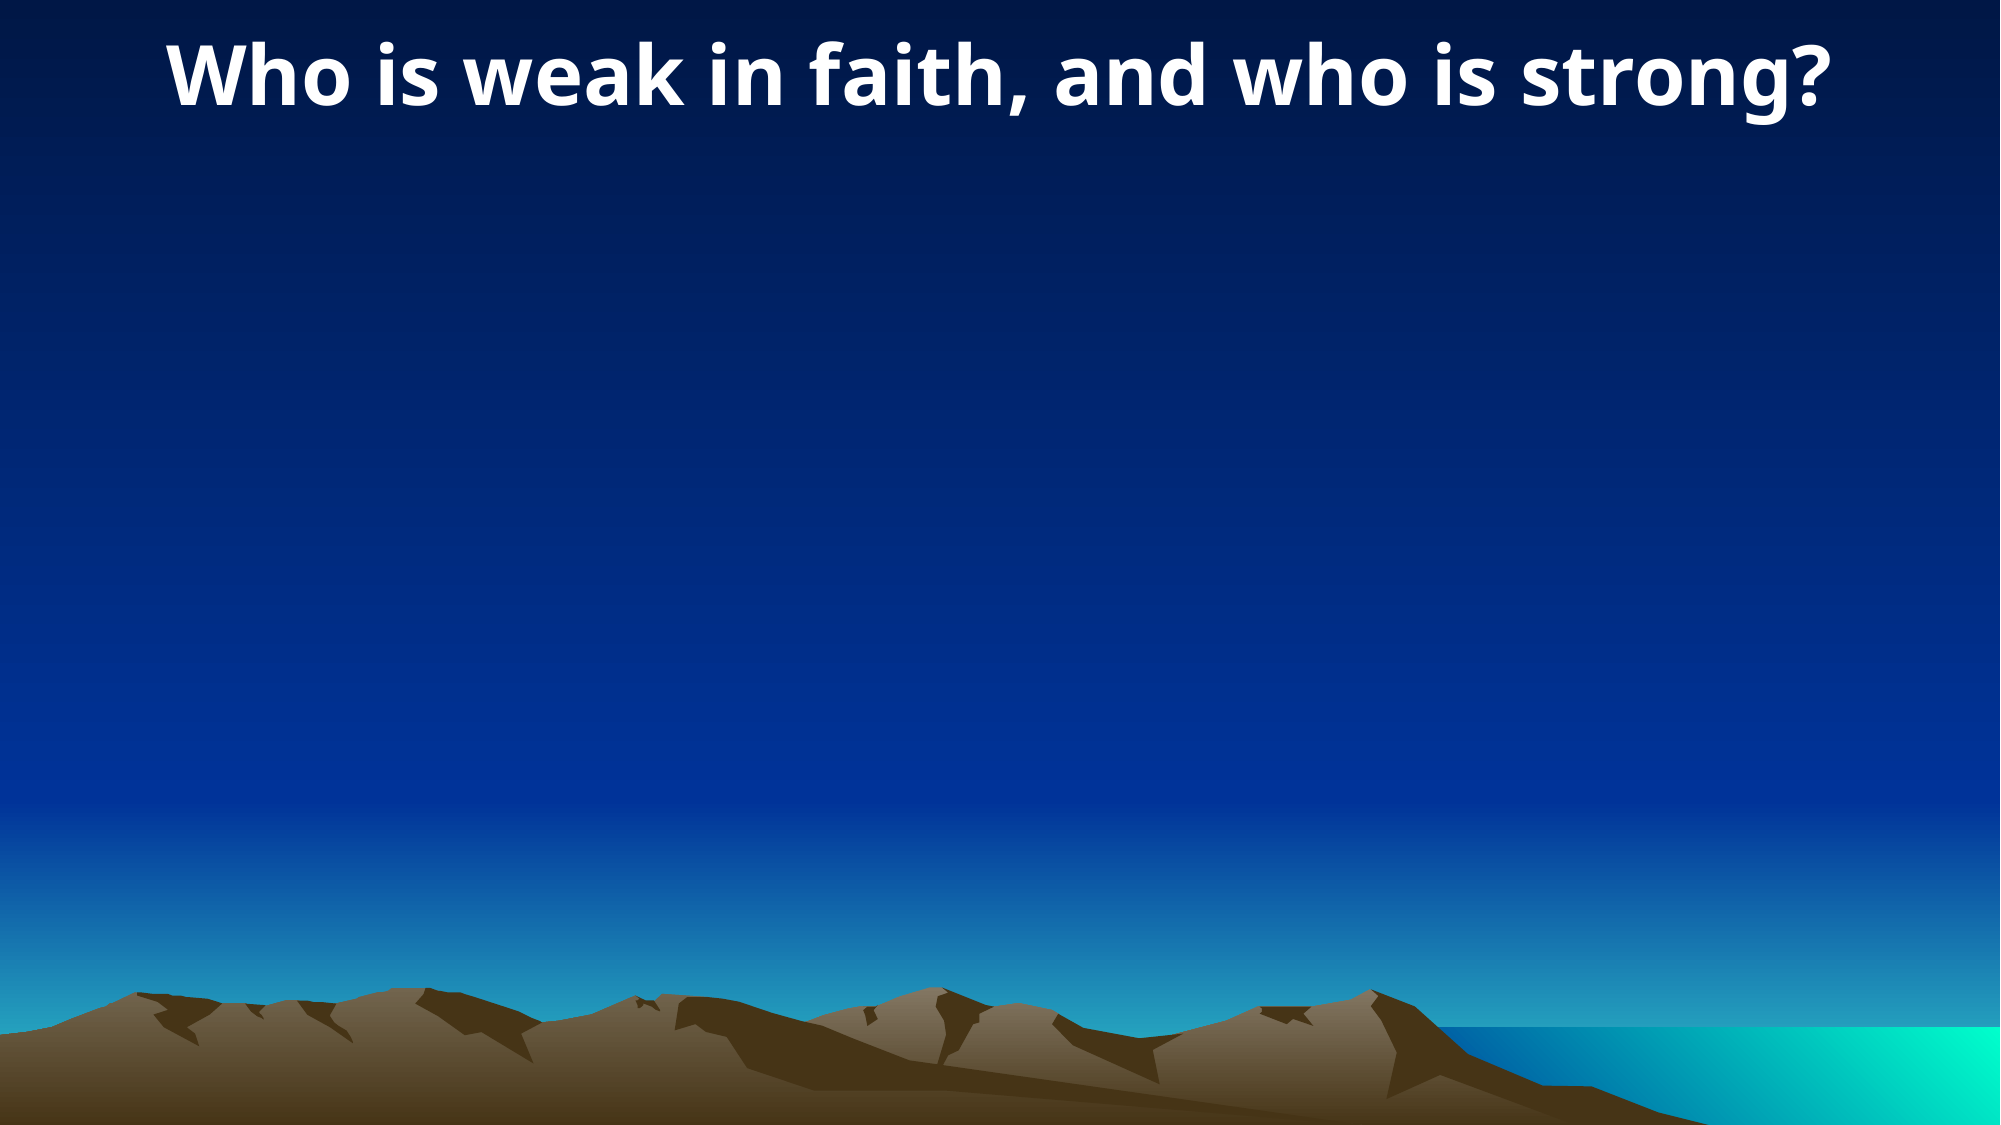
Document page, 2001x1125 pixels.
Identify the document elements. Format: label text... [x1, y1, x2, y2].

text_box Who is weak in faith, and who is strong? [0, 0, 2000, 988]
